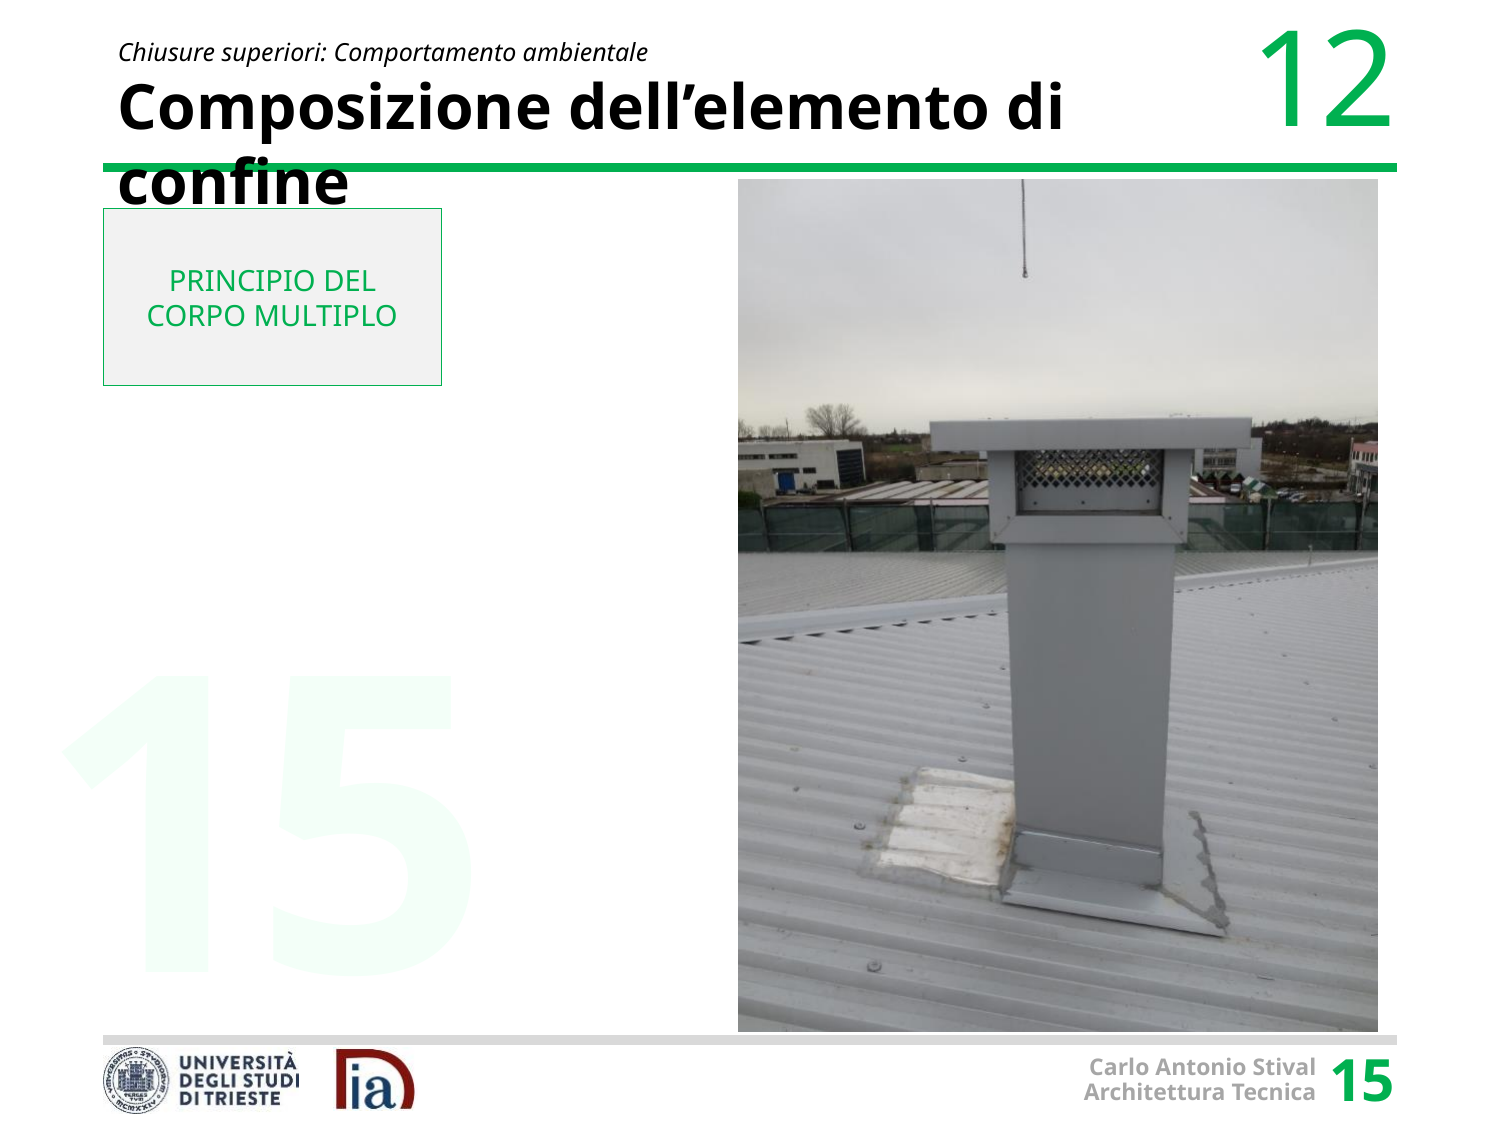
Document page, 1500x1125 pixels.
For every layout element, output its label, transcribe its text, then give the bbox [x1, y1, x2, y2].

picture [738, 179, 1378, 1032]
title Composizione dell’elemento di confine [103, 59, 1288, 168]
picture [333, 1047, 418, 1111]
text_box PRINCIPIO DEL CORPO MULTIPLO [103, 208, 442, 386]
picture [103, 1047, 299, 1114]
